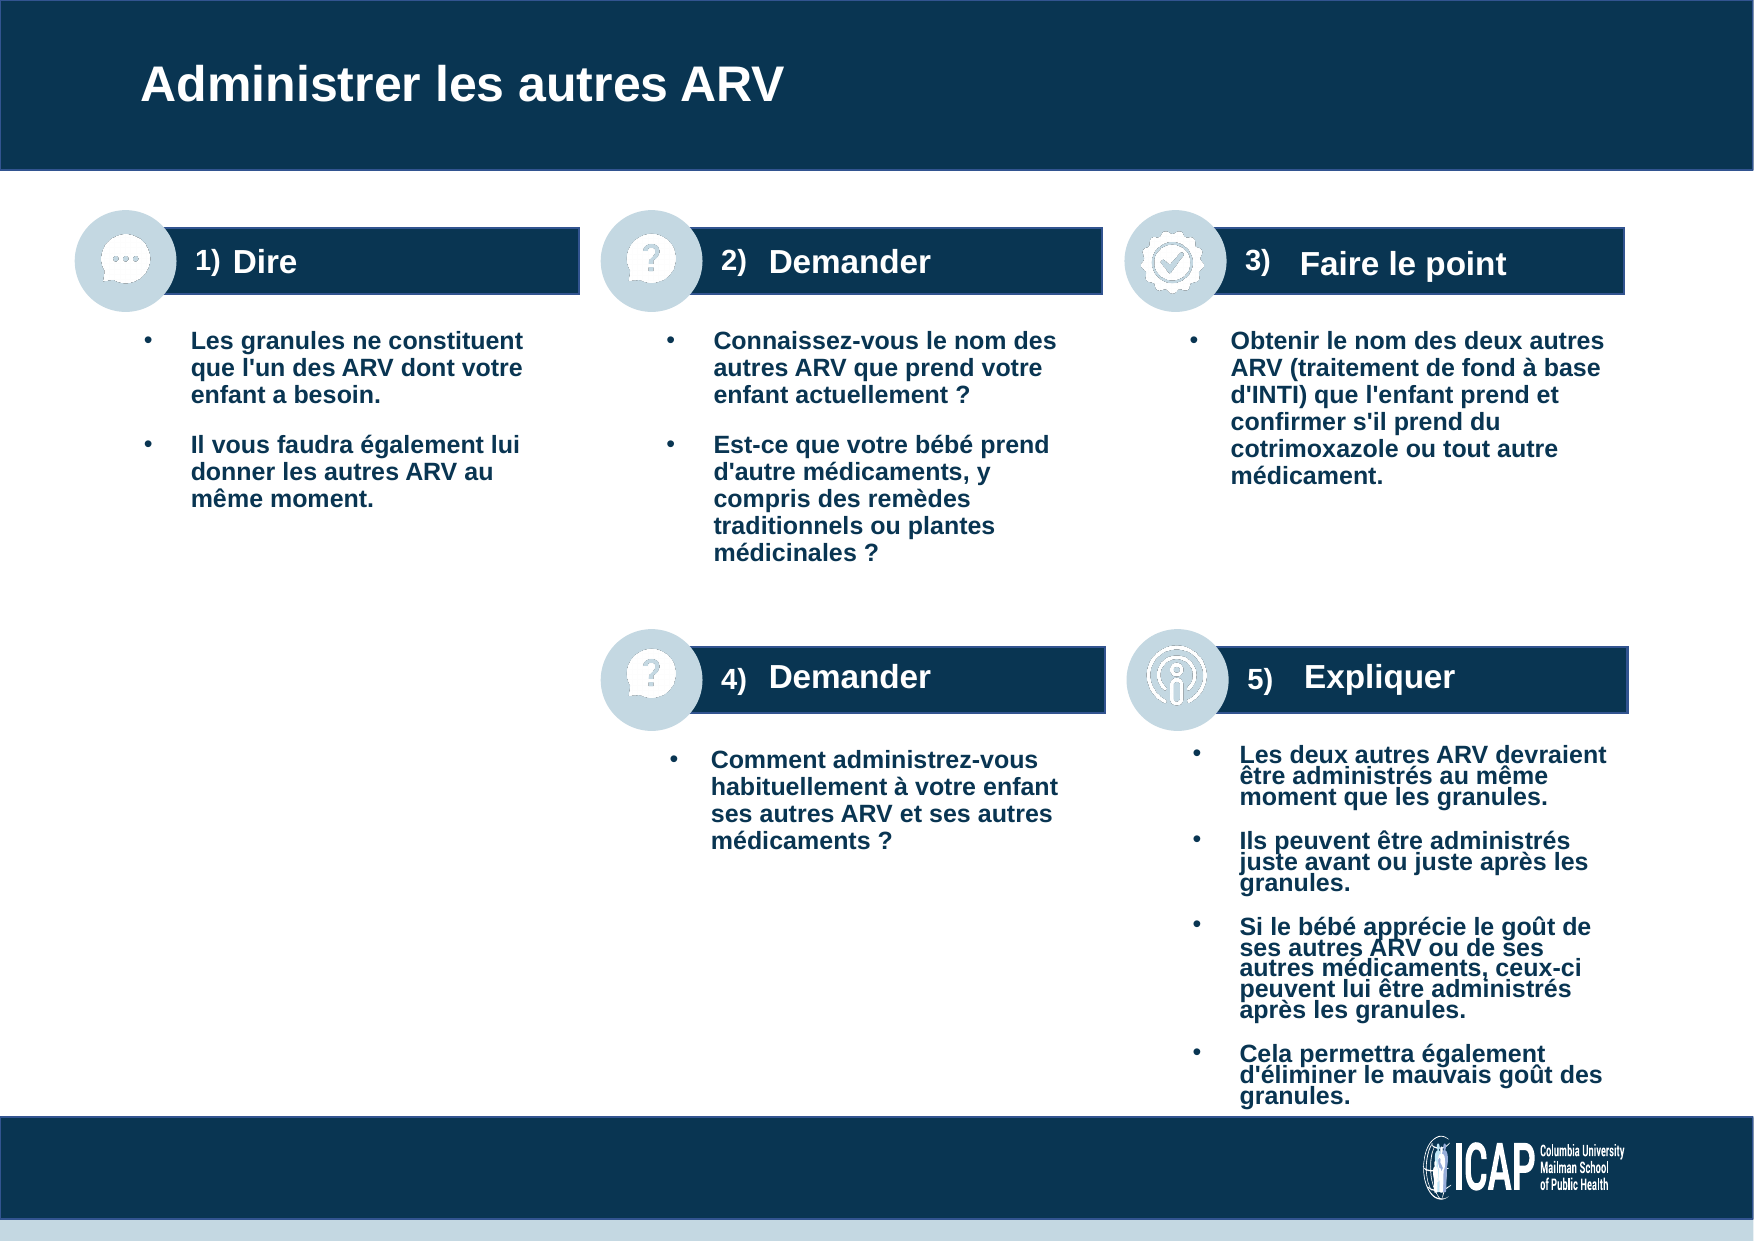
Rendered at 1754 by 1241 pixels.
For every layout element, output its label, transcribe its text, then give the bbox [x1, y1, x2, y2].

text_box Expliquer [1289, 653, 1625, 705]
list Connaissez-vous le nom des autres ARV que prend votre enfant actuellement ? Est-ce que votre bébé prend d'autre médicaments, y compris des remèdes traditionnels ou plantes médicinales ? [651, 320, 1102, 621]
picture [616, 637, 691, 712]
list Comment administrez-vous habituellement à votre enfant ses autres ARV et ses autres médicaments ? [654, 739, 1105, 1040]
list Les granules ne constituent que l'un des ARV dont votre enfant a besoin. Il vous faudra également lui donner les autres ARV au même moment. [128, 320, 579, 621]
title Administrer les autres ARV [125, 0, 1633, 171]
picture [88, 221, 163, 296]
text_box Demander [753, 653, 1102, 705]
picture [1107, 603, 1246, 742]
picture [1120, 211, 1224, 315]
text_box Dire [218, 238, 579, 290]
text_box [0, 1219, 1754, 1241]
list Les deux autres ARV devraient être administrés au même moment que les granules. Ils peuvent être administrés juste avant ou juste après les granules. Si le bébé apprécie le goût de ses autres ARV ou de ses autres médicaments, ceux-ci peuvent lui être administrés après les granules. Cela permettra également d'éliminer le mauvais goût des granules. [1177, 739, 1628, 1093]
picture [616, 222, 691, 298]
list Obtenir le nom des deux autres ARV (traitement de fond à base d'INTI) que l'enfant prend et confirmer s'il prend du cotrimoxazole ou tout autre médicament. [1174, 320, 1625, 621]
text_box Faire le point [1285, 234, 1633, 296]
text_box Demander [753, 238, 1102, 290]
